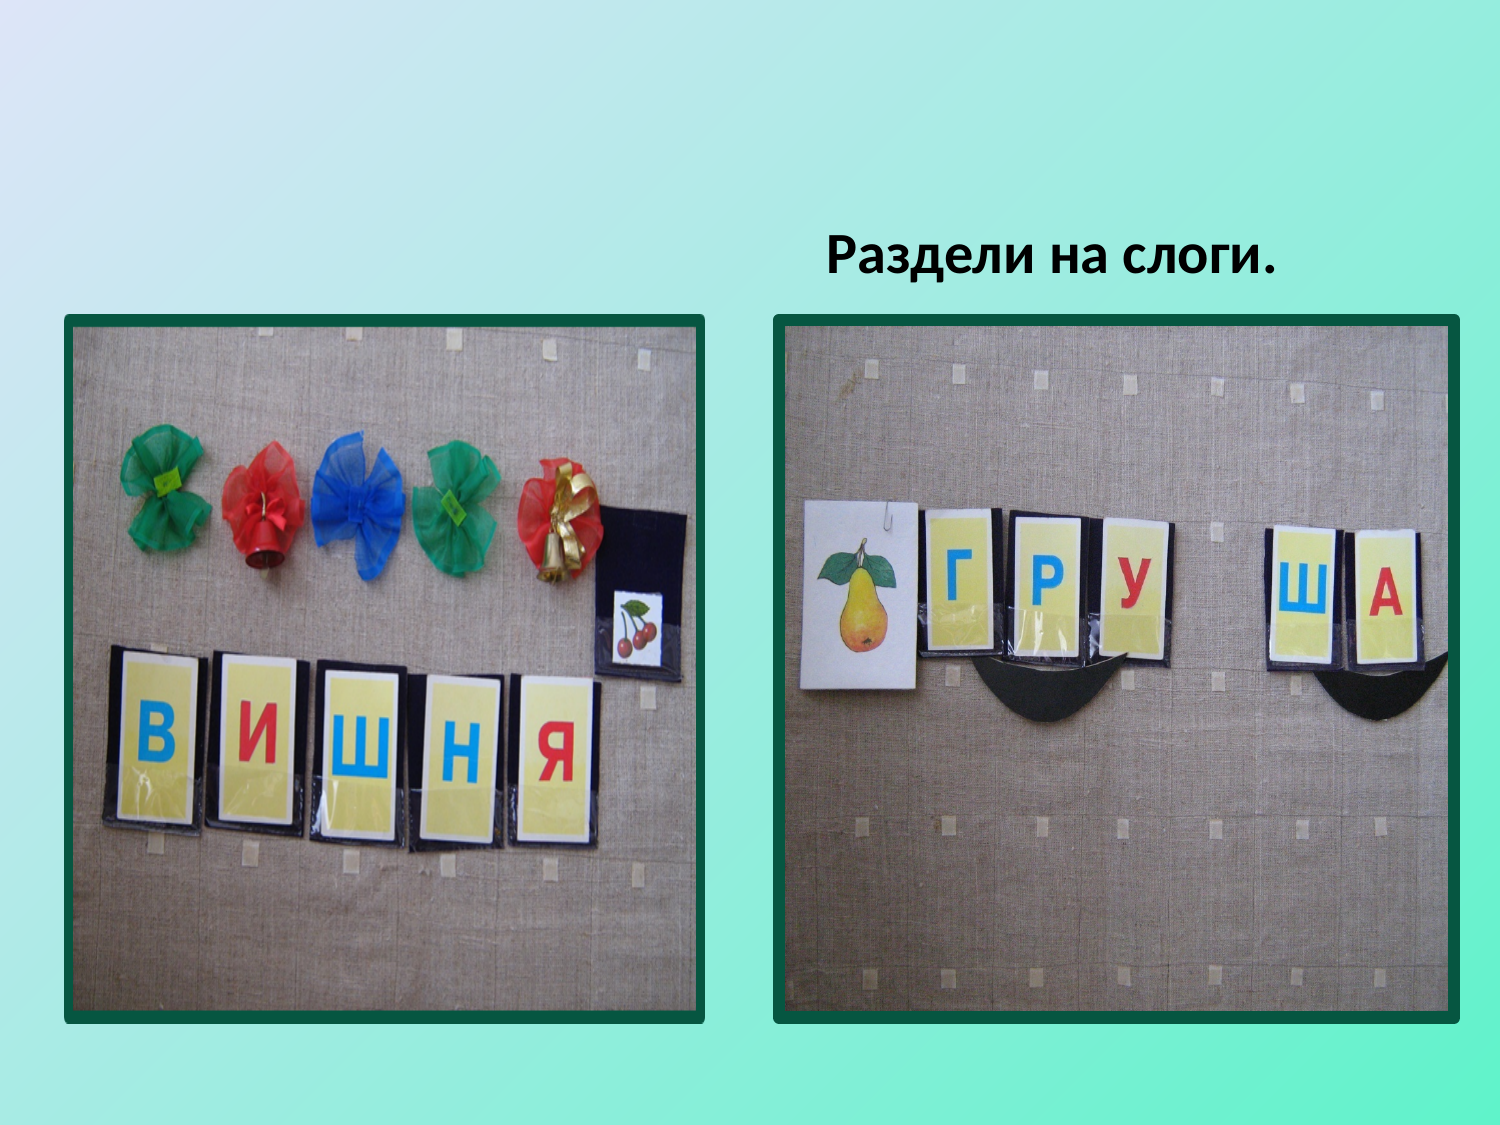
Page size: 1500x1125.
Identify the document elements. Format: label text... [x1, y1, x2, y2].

list Раздели на слоги. [811, 208, 1439, 324]
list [785, 326, 1449, 1012]
picture [64, 314, 706, 1024]
